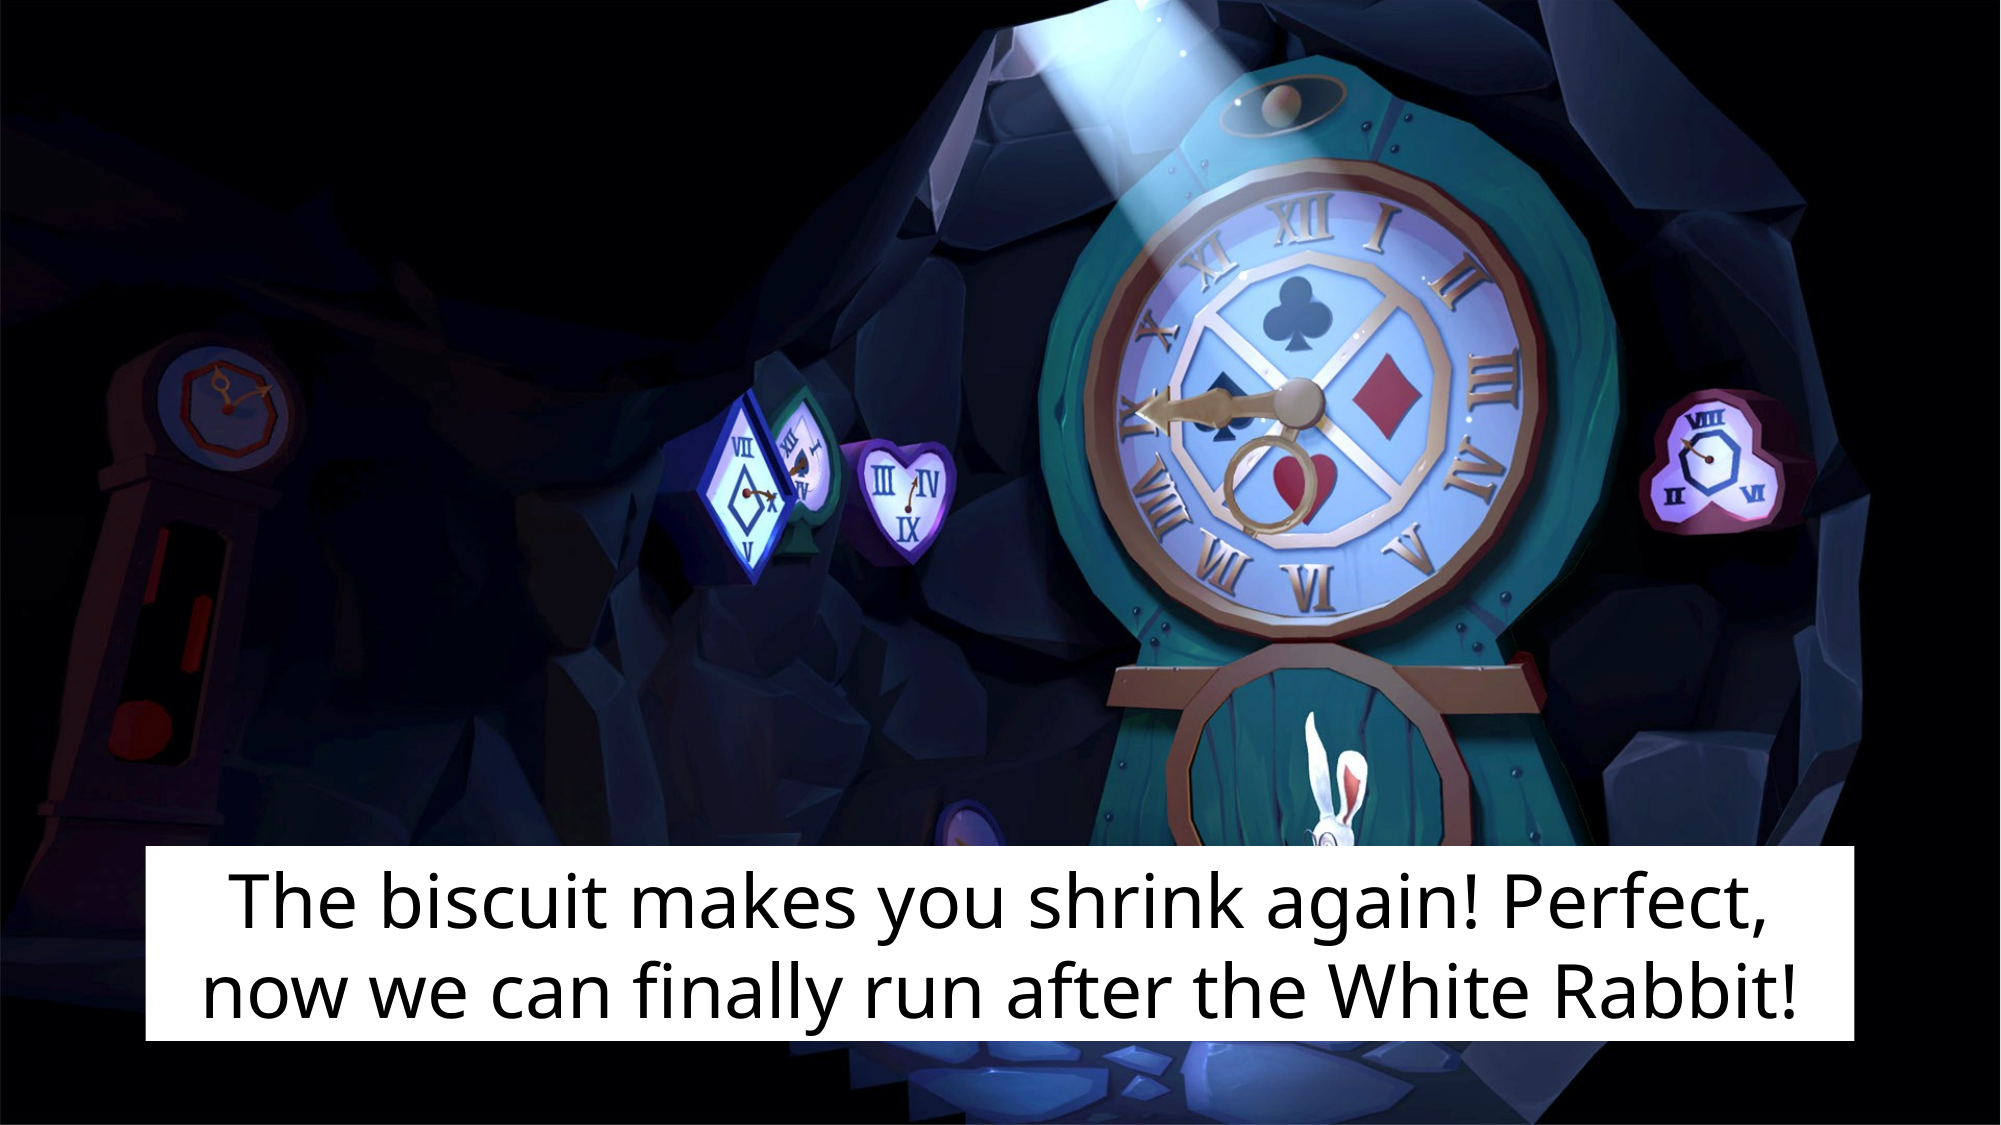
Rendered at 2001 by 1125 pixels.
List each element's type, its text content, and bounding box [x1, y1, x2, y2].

picture [0, 0, 2001, 1125]
text_box The biscuit makes you shrink again! Perfect, now we can finally run after the White Rabbit! [145, 846, 1855, 1041]
